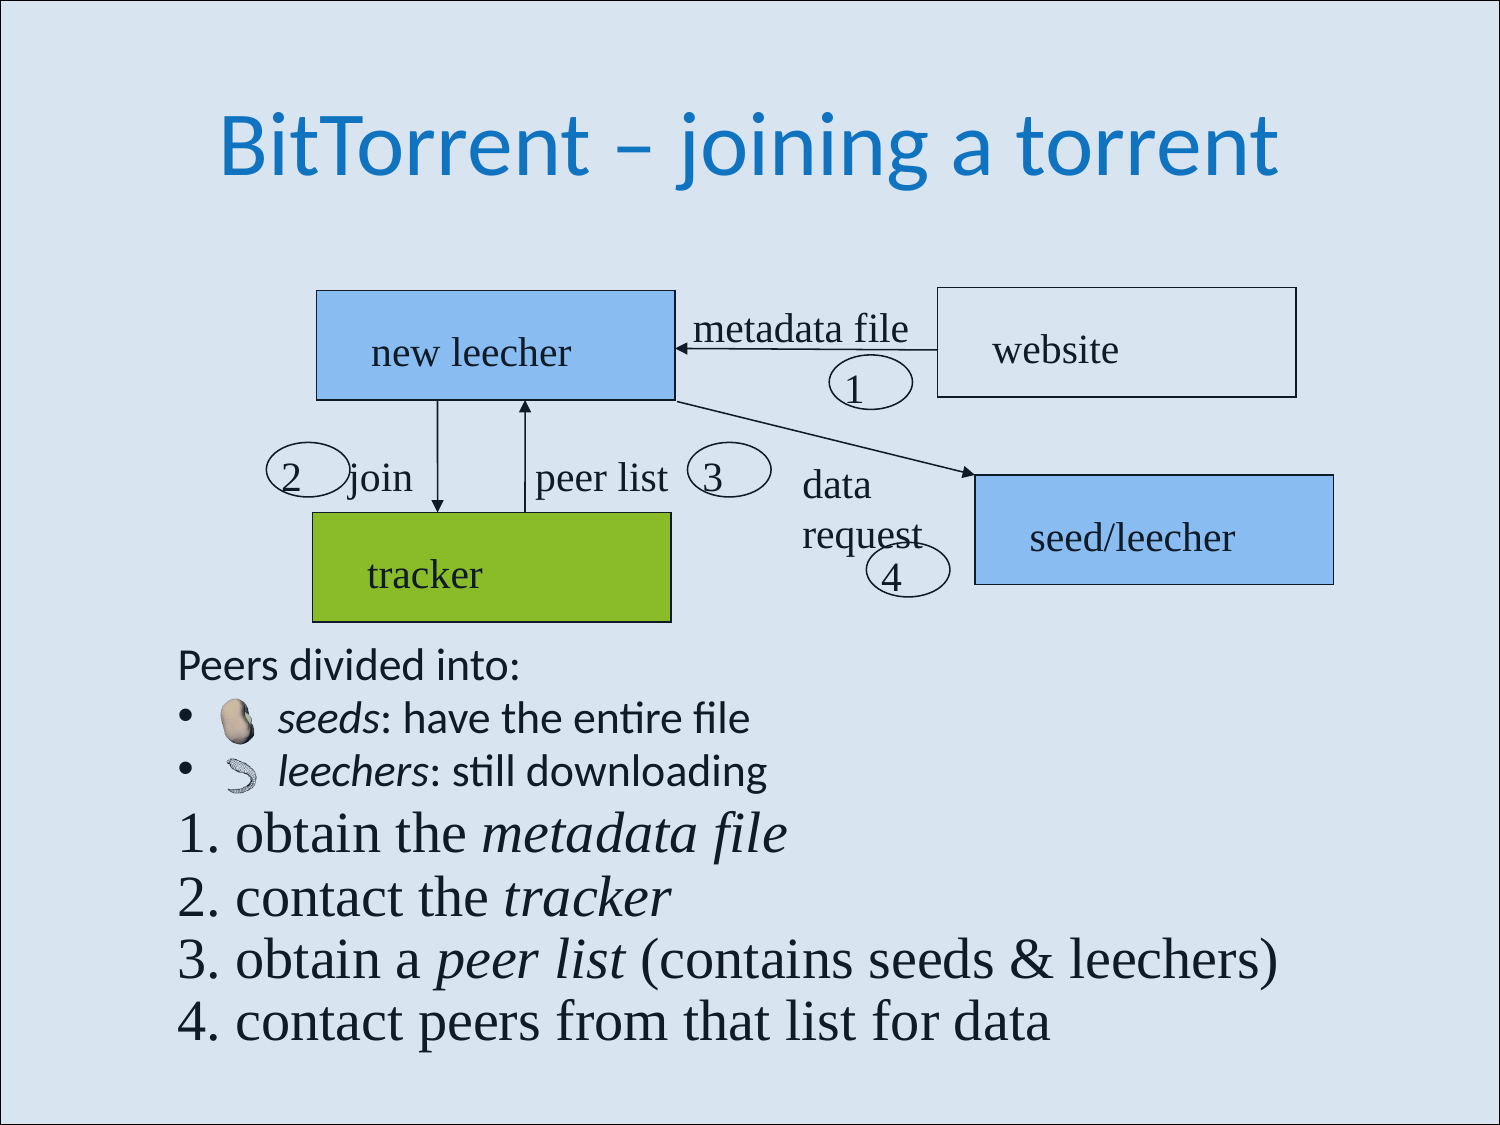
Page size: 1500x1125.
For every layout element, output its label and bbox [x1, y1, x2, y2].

text_box [974, 474, 1334, 585]
text_box [312, 512, 672, 623]
text_box [266, 442, 351, 501]
text_box [828, 354, 913, 413]
text_box [937, 287, 1297, 398]
text_box [316, 290, 676, 401]
text_box [866, 542, 951, 601]
picture [199, 693, 276, 801]
text_box [687, 442, 772, 501]
text_box [0, 0, 1500, 1125]
